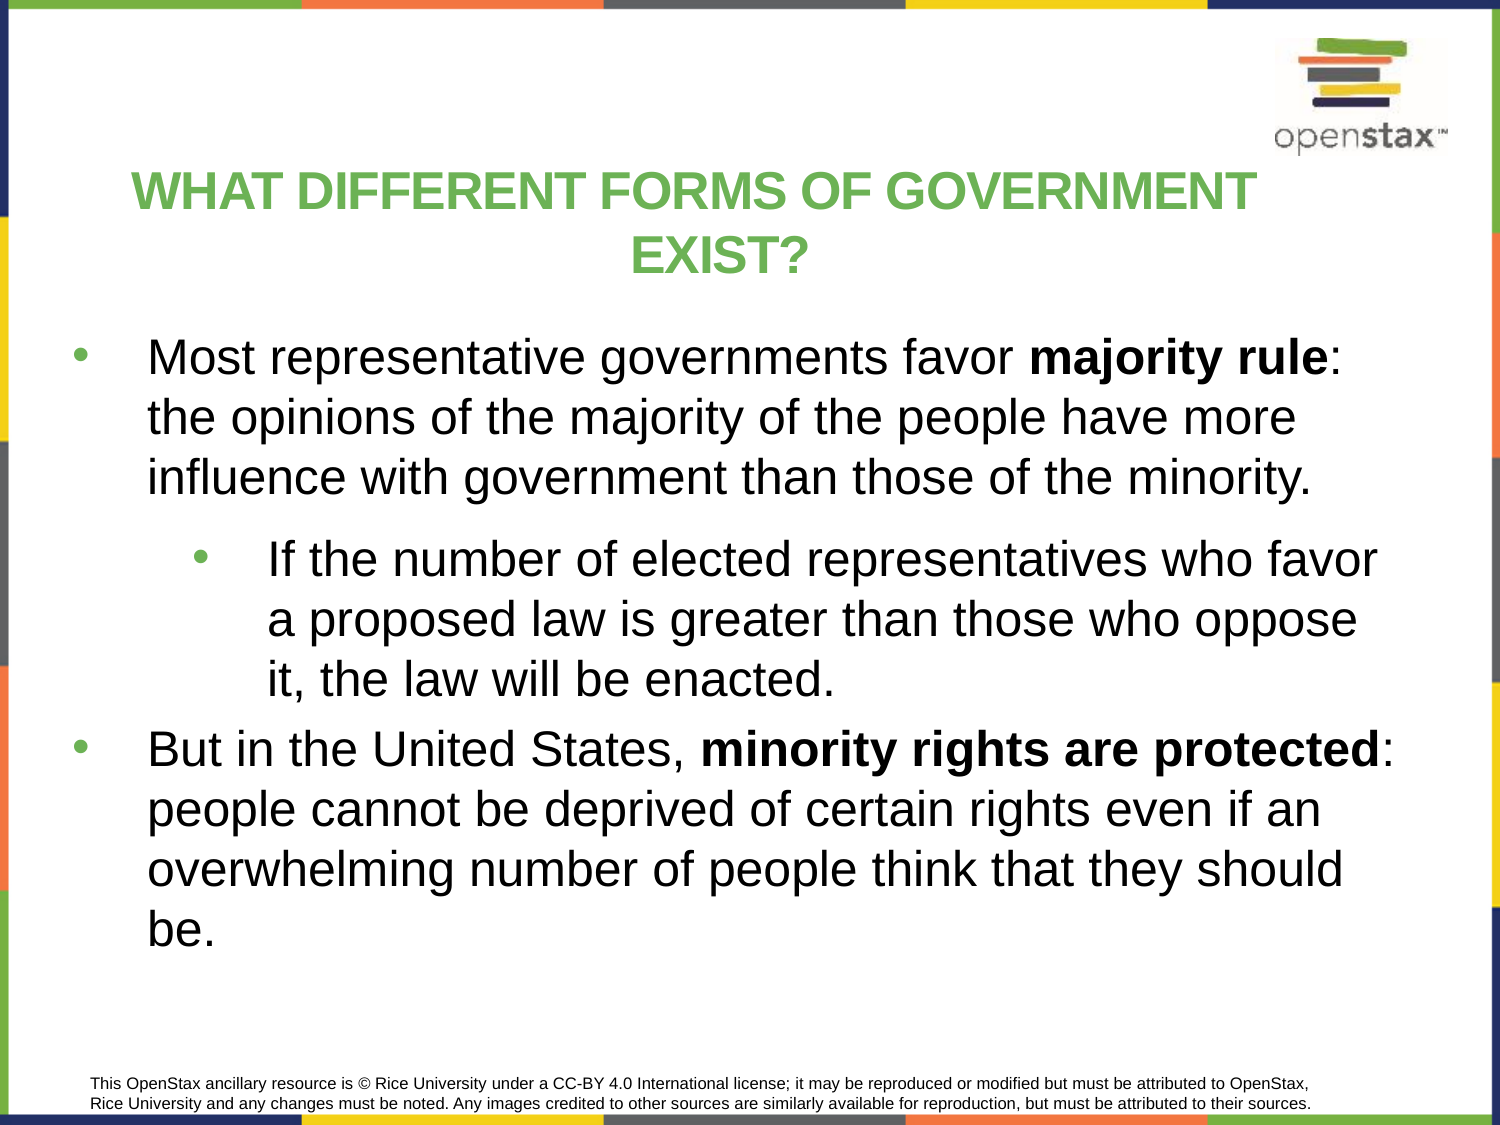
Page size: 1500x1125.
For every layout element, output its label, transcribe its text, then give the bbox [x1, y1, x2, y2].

list [32, 291, 1398, 1066]
footer This OpenStax ancillary resource is © Rice University under a CC-BY 4.0 International license; it may be reproduced or modified but must be attributed to OpenStax, Rice University and any changes must be noted. Any images credited to other sources are similarly available for reproduction, but must be attributed to their sources. [75, 1091, 1352, 1112]
text_box Most representative governments favor majority rule: the opinions of the majority of the people have more influence with government than those of the minority. If the number of elected representatives who favor a proposed law is greater than those who oppose it, the law will be enacted. But in the United States, minority rights are protected: people cannot be deprived of certain rights even if an overwhelming number of people think that they should be. [56, 316, 1423, 1091]
title What different forms of government exist? [75, 147, 1315, 291]
picture [0, 0, 1500, 1125]
